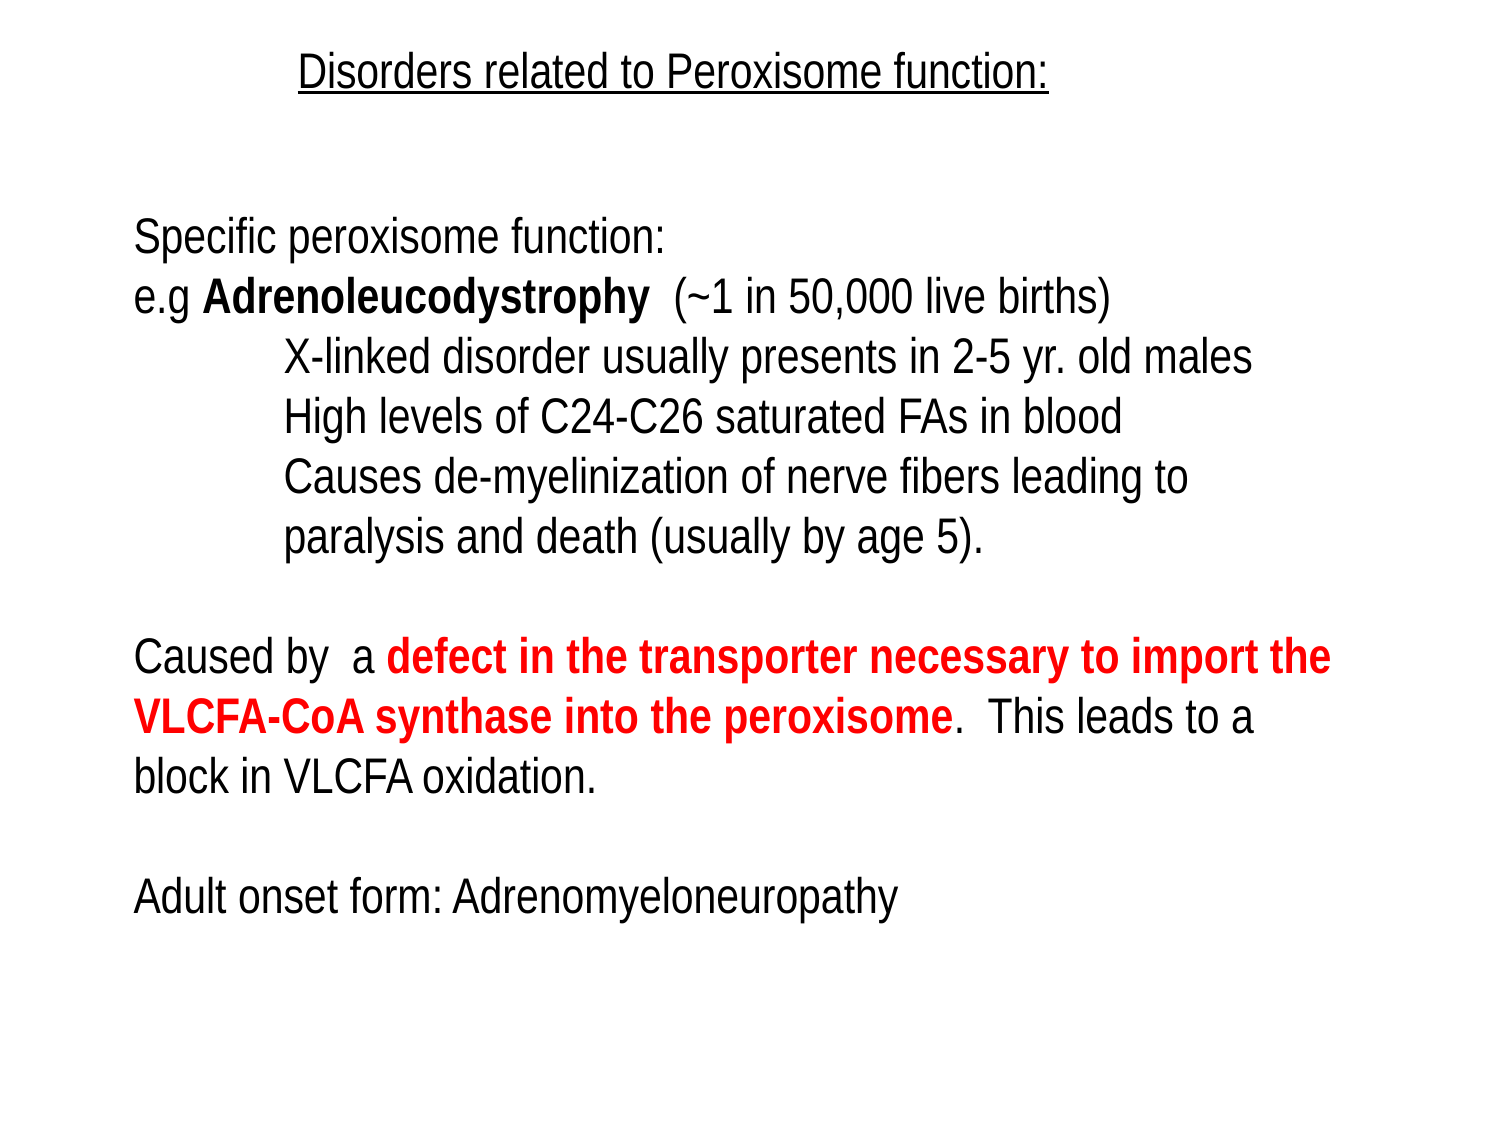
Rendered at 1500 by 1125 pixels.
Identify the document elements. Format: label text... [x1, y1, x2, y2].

text_box Disorders related to Peroxisome function: [282, 30, 1065, 166]
text_box Specific peroxisome function: e.g Adrenoleucodystrophy (~1 in 50,000 live births) X-linked disorder usually presents in 2-5 yr. old males High levels of C24-C26 saturated FAs in blood Causes de-myelinization of nerve fibers leading to paralysis and death (usually by age 5). Caused by a defect in the transporter necessary to import the VLCFA-CoA synthase into the peroxisome. This leads to a block in VLCFA oxidation. Adult onset form: Adrenomyeloneuropathy [118, 196, 1360, 932]
